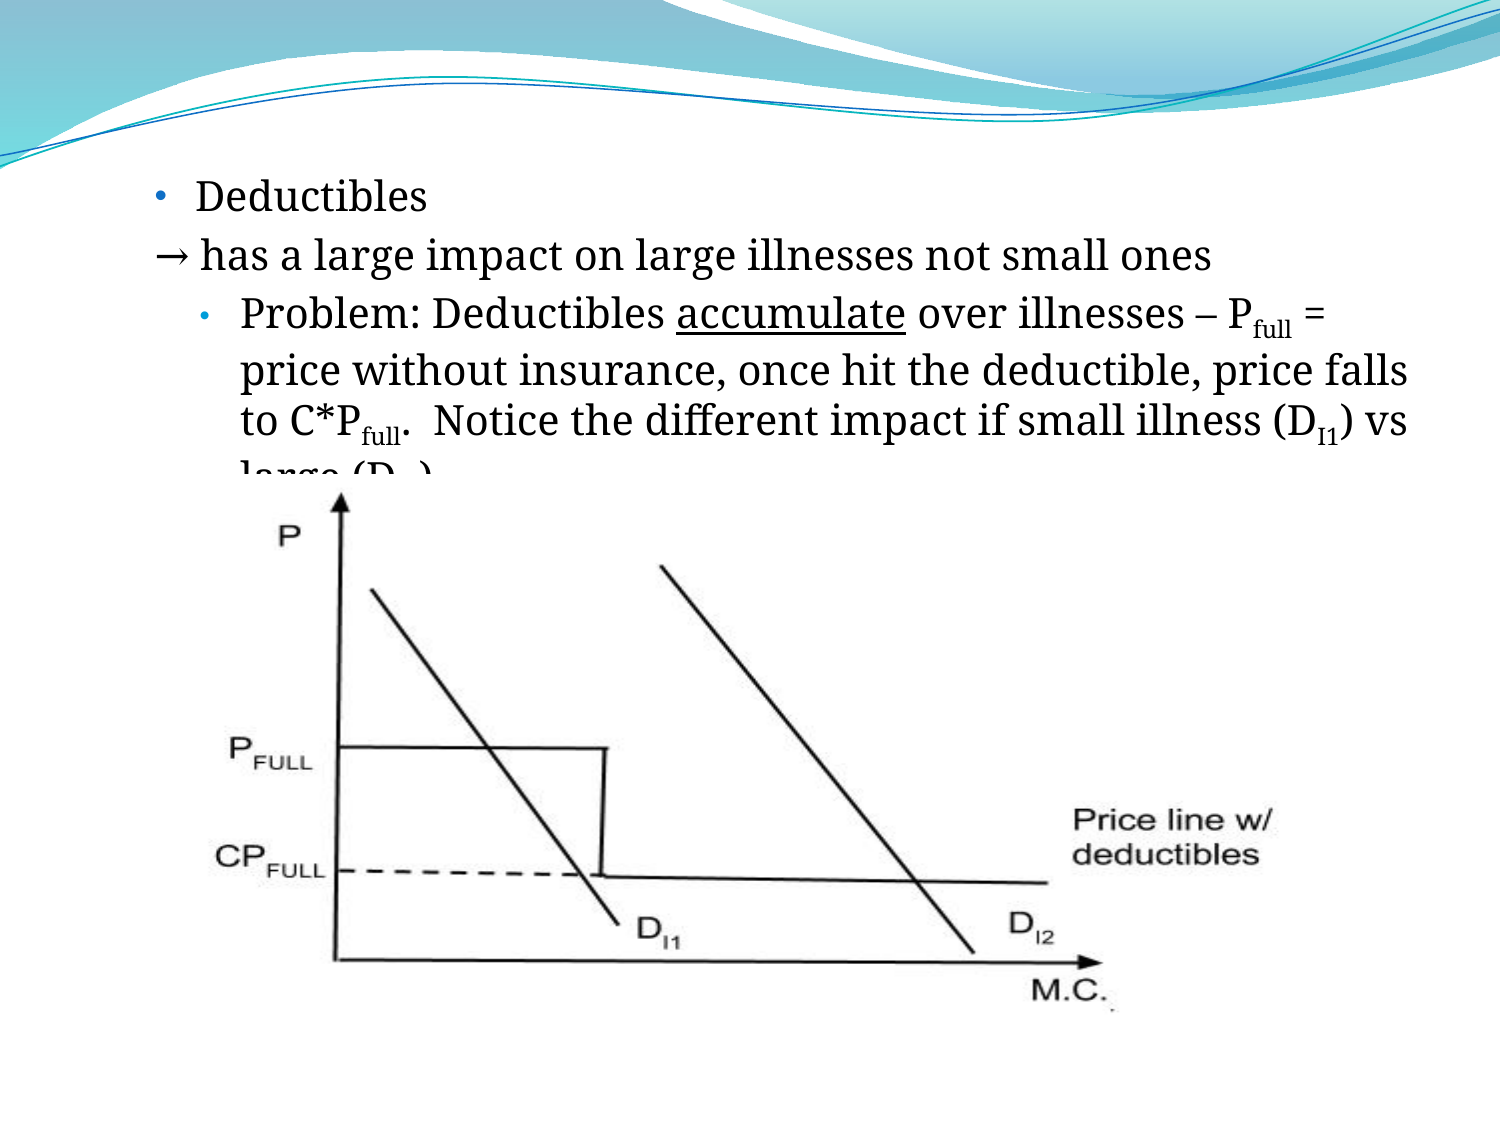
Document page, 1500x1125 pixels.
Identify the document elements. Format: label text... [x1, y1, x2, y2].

picture [187, 474, 1313, 1026]
list Deductibles → has a large impact on large illnesses not small ones Problem: Deductibles accumulate over illnesses – Pfull = price without insurance, once hit the deductible, price falls to C*Pfull. Notice the different impact if small illness (DI1) vs large (DI2). [75, 162, 1438, 1038]
